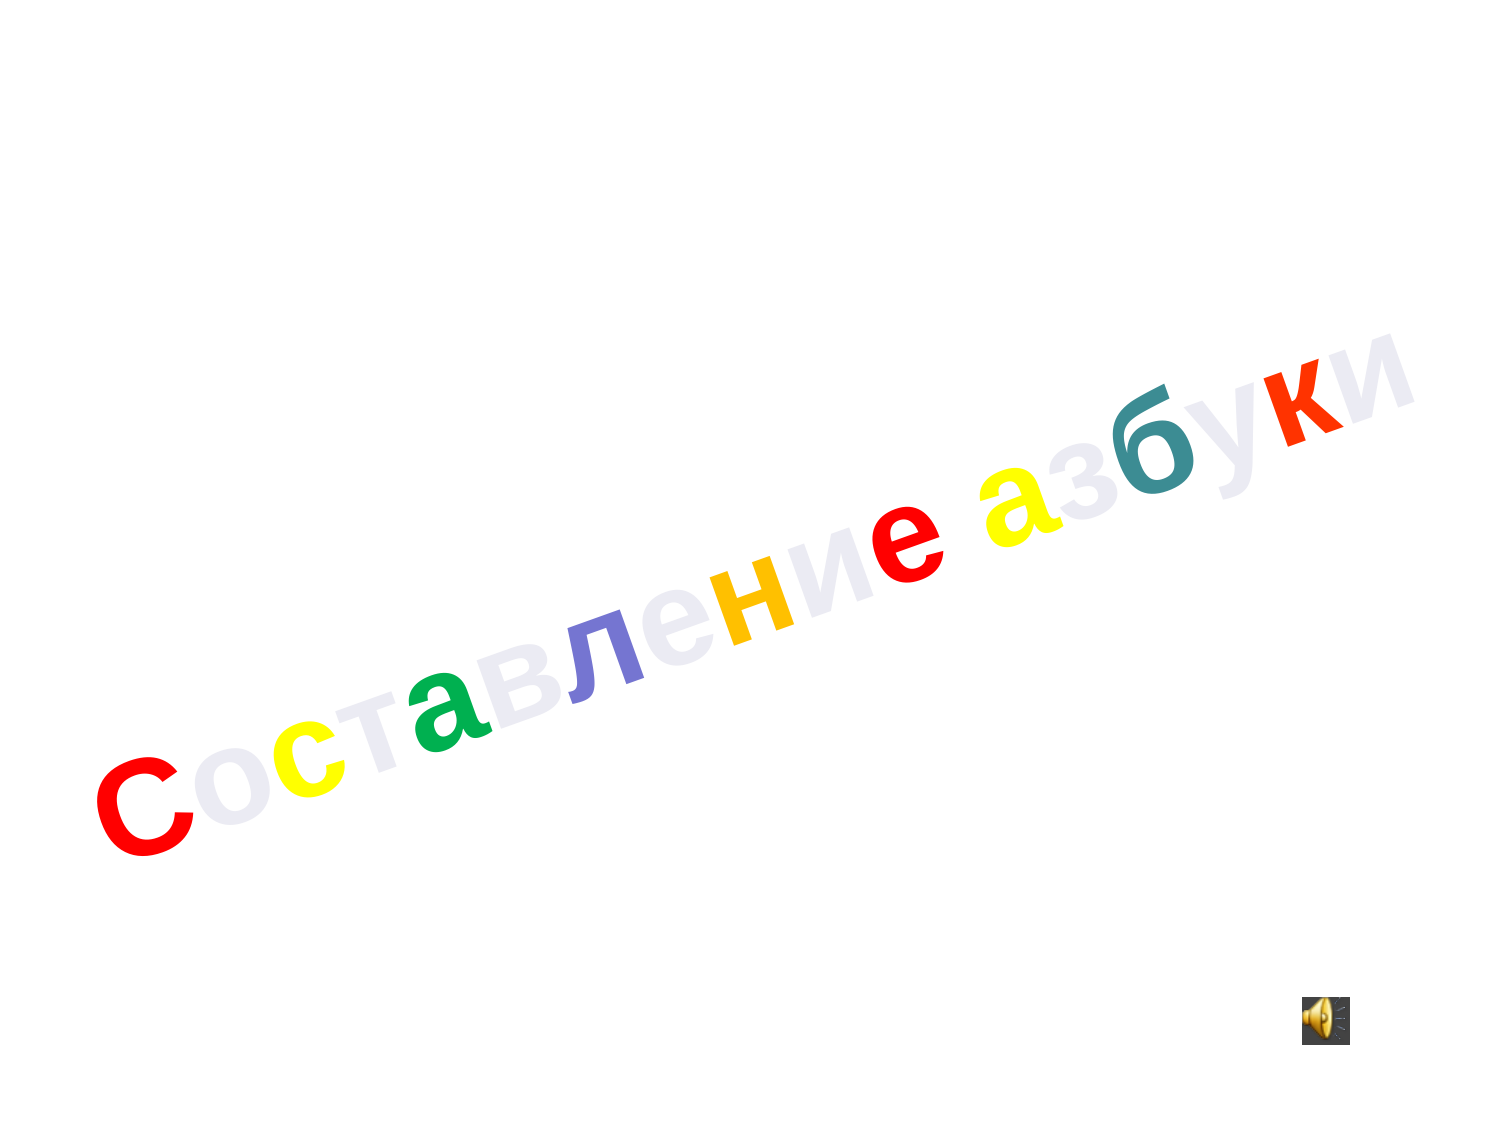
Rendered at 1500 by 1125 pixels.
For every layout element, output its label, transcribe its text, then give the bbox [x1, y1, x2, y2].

picture [1300, 995, 1352, 1047]
text_box Составление азбуки [53, 258, 1446, 906]
